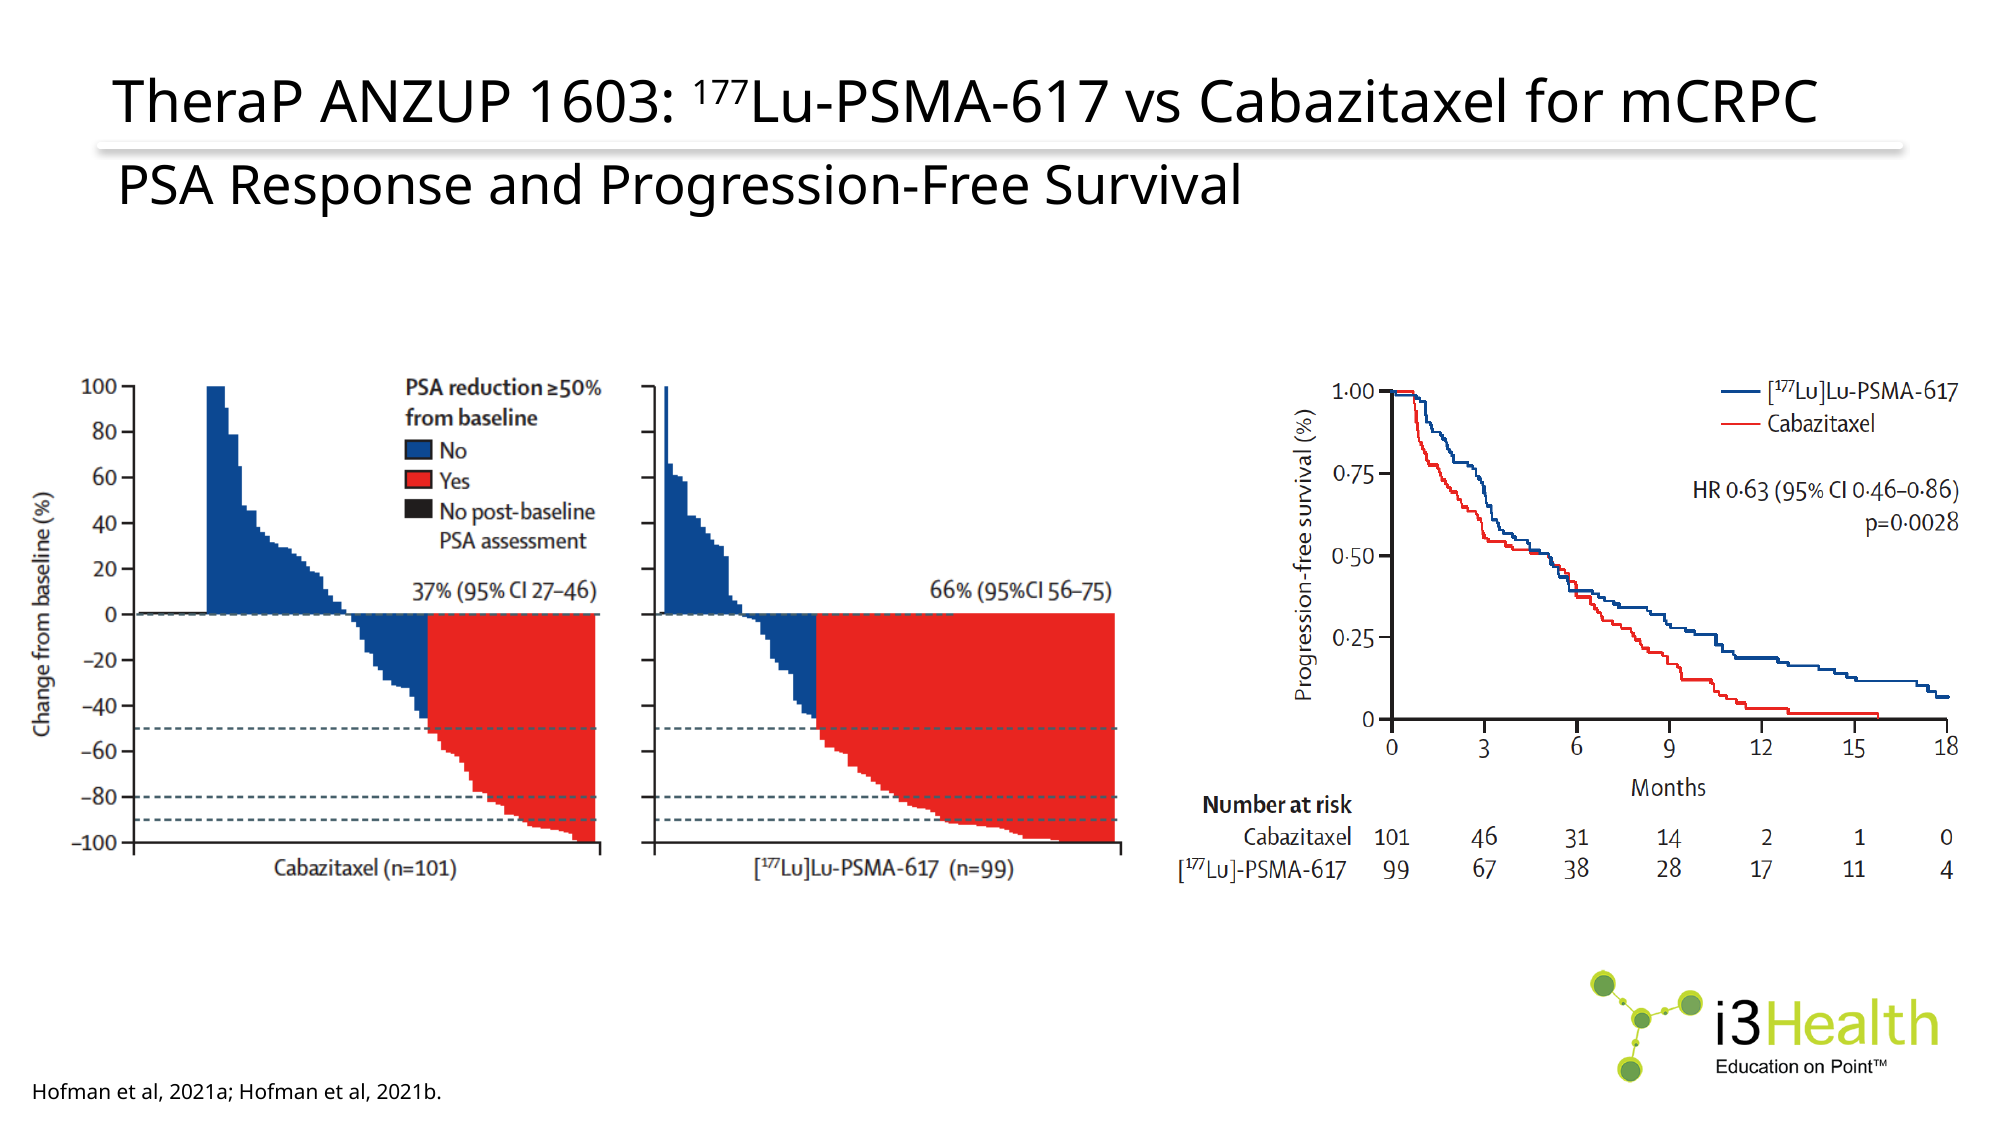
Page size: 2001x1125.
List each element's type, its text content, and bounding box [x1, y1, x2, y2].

list Hofman et al, 2021a; Hofman et al, 2021b. [31, 1078, 456, 1104]
picture [15, 361, 1138, 896]
list PSA Response and Progression-Free Survival [102, 142, 1903, 222]
picture [1162, 361, 1977, 896]
picture [1575, 952, 1956, 1109]
title TheraP ANZUP 1603: 177Lu-PSMA-617 vs Cabazitaxel for mCRPC [97, 56, 1950, 213]
